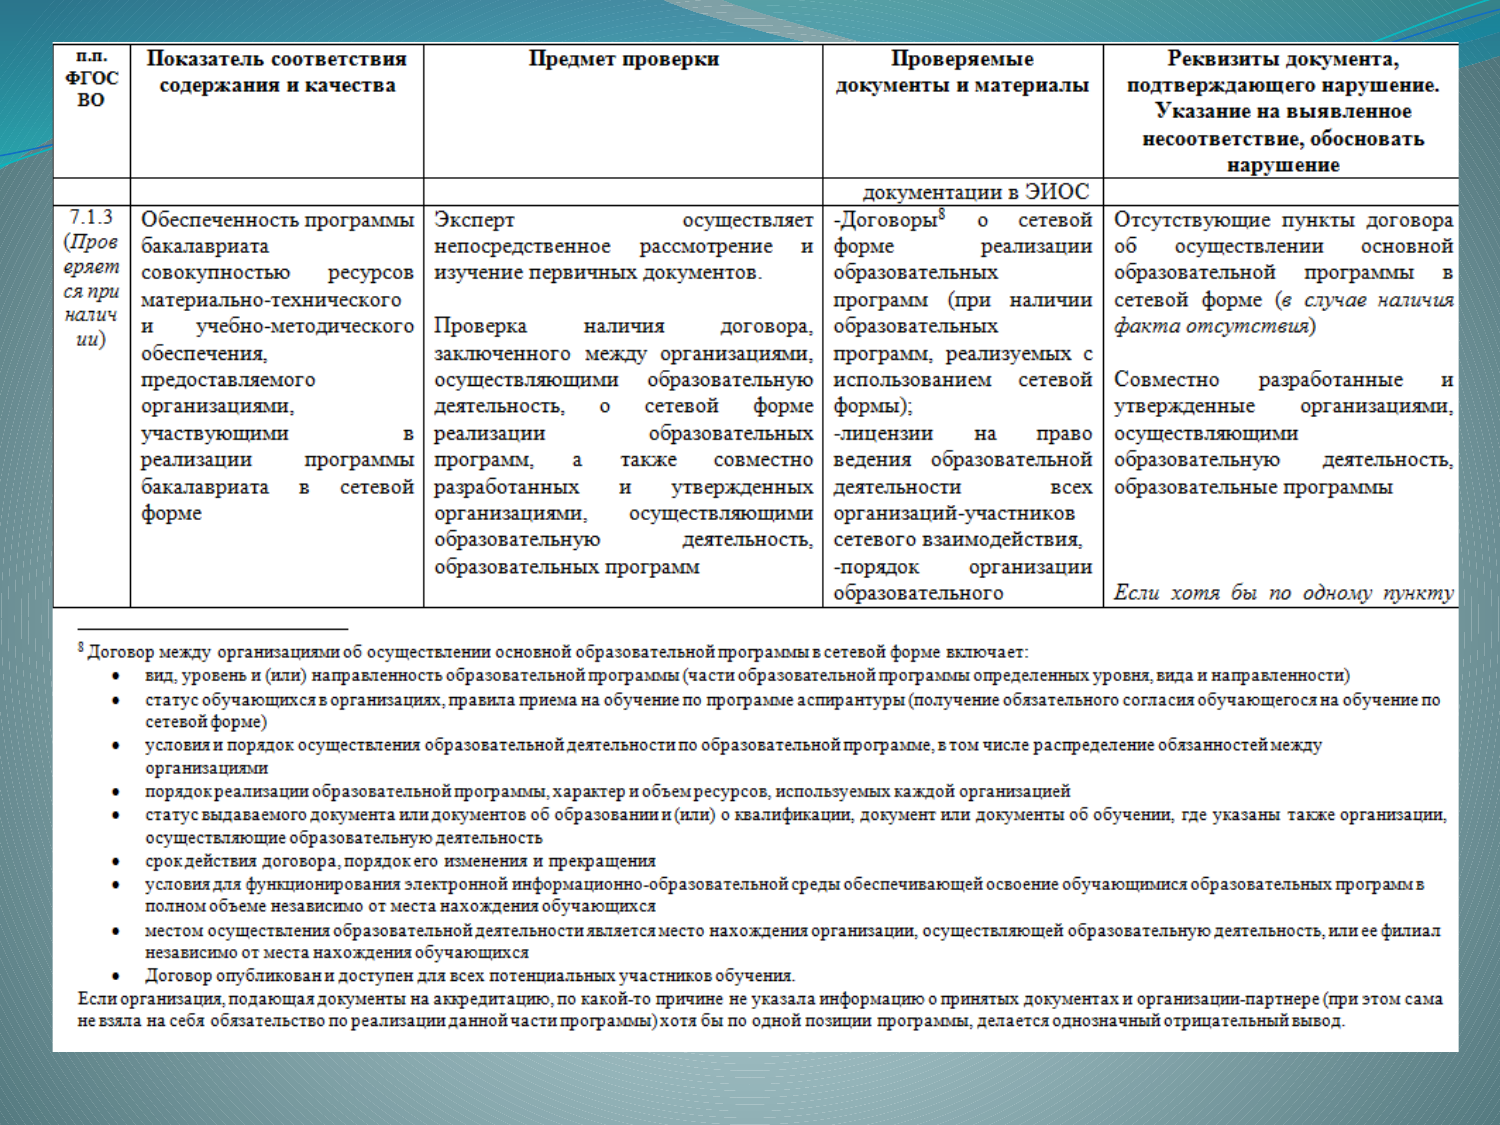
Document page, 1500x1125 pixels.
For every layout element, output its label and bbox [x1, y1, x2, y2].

picture [52, 42, 1459, 1052]
